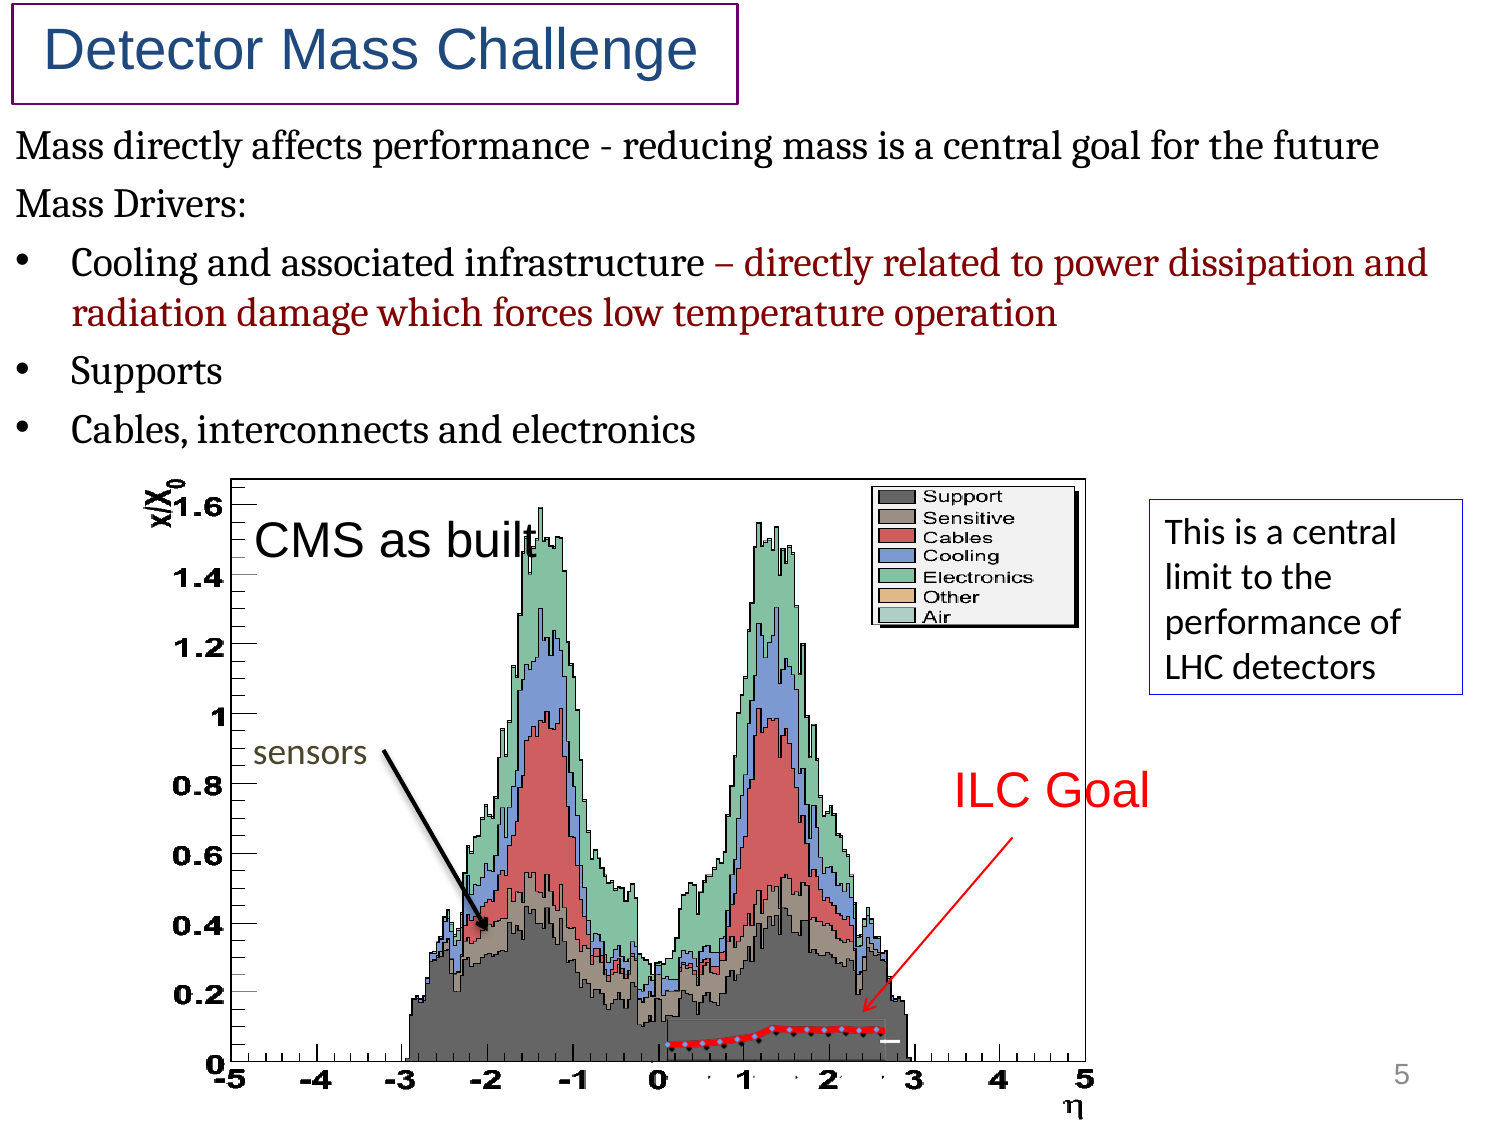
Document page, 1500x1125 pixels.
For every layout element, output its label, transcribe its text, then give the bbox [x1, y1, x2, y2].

text_box ILC Goal [1104, 749, 1166, 825]
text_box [383, 749, 488, 932]
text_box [849, 849, 1026, 1001]
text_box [637, 987, 901, 1101]
text_box This is a central limit to the performance of LHC detectors [1149, 499, 1463, 695]
list Mass directly affects performance - reducing mass is a central goal for the future Mass Drivers: Cooling and associated infrastructure – directly related to power dissipation and radiation damage which forces low temperature operation Supports Cables, interconnects and electronics [0, 110, 1463, 1073]
slide_number 5 [1104, 1042, 1425, 1103]
title Detector Mass Challenge [11, 3, 739, 105]
picture [137, 474, 1101, 1125]
